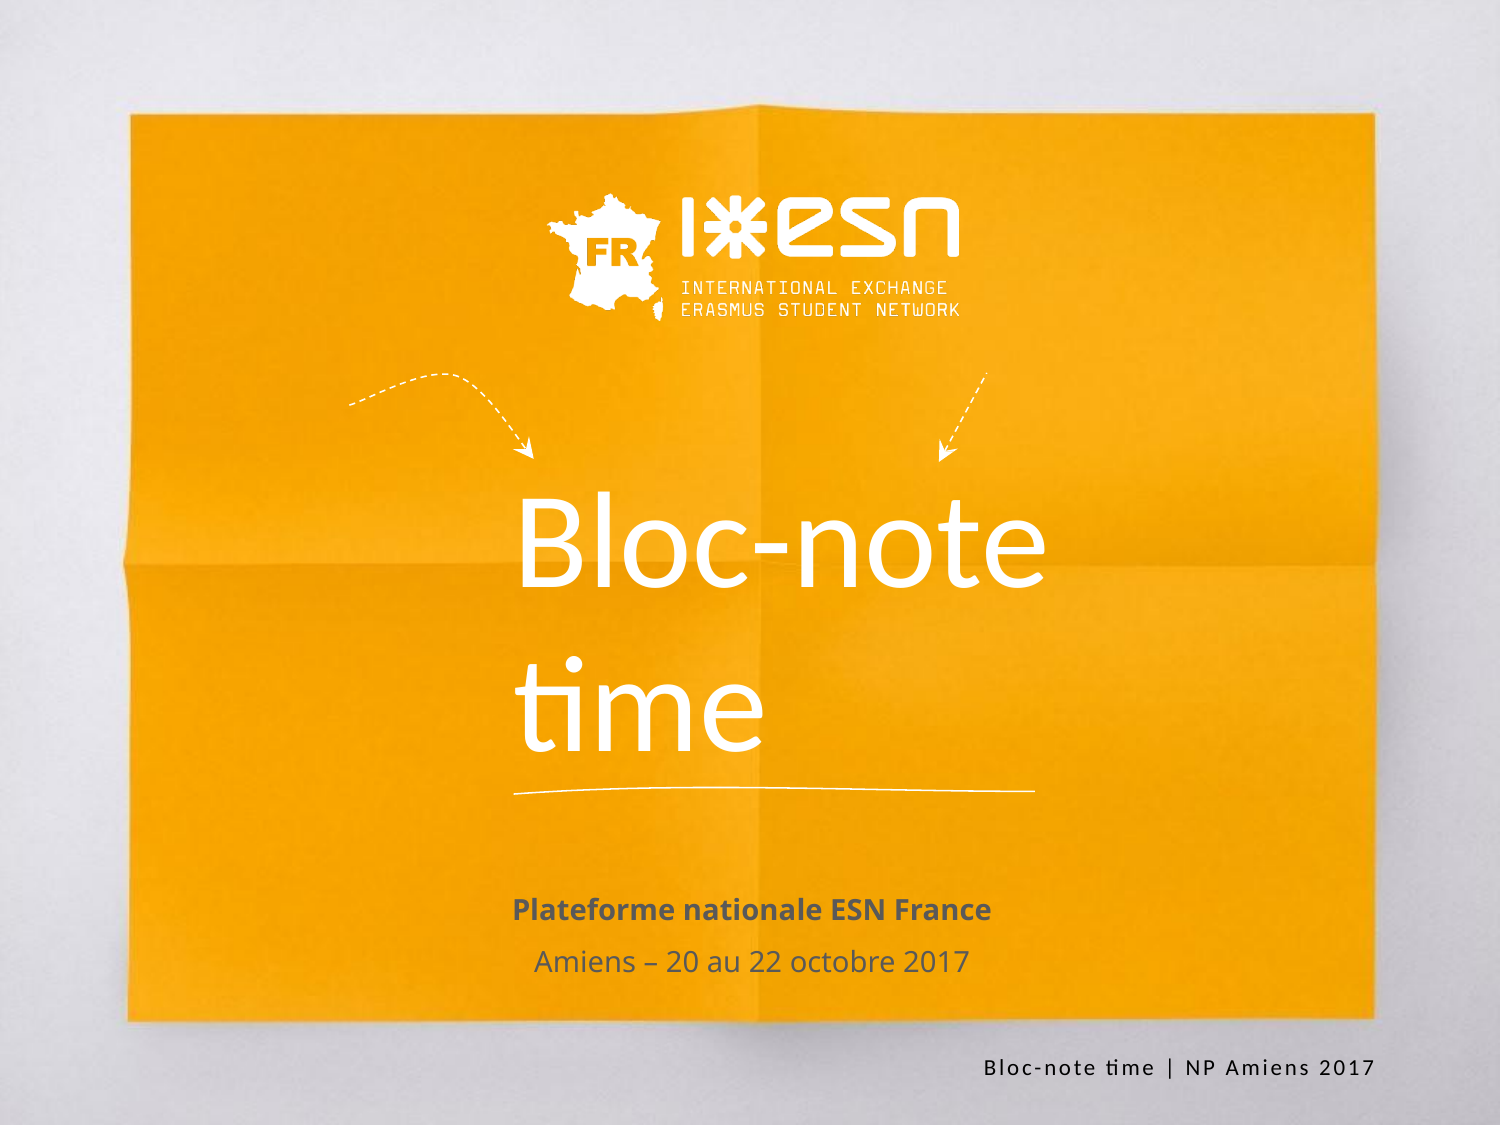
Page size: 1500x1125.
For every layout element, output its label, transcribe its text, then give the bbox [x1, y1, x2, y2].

text_box [520, 436, 532, 449]
text_box [954, 425, 959, 433]
text_box [494, 407, 500, 414]
text_box [487, 399, 493, 406]
text_box Bloc-note time [513, 449, 1091, 780]
text_box Plateforme nationale ESN France Amiens – 20 au 22 octobre 2017 [203, 887, 1302, 1063]
text_box [471, 384, 478, 390]
text_box [964, 406, 970, 413]
footer Bloc-note time | NP Amiens 2017 [699, 1052, 1375, 1063]
text_box [939, 438, 949, 449]
text_box [970, 396, 975, 404]
picture [0, 0, 1500, 1125]
text_box [513, 787, 1035, 795]
